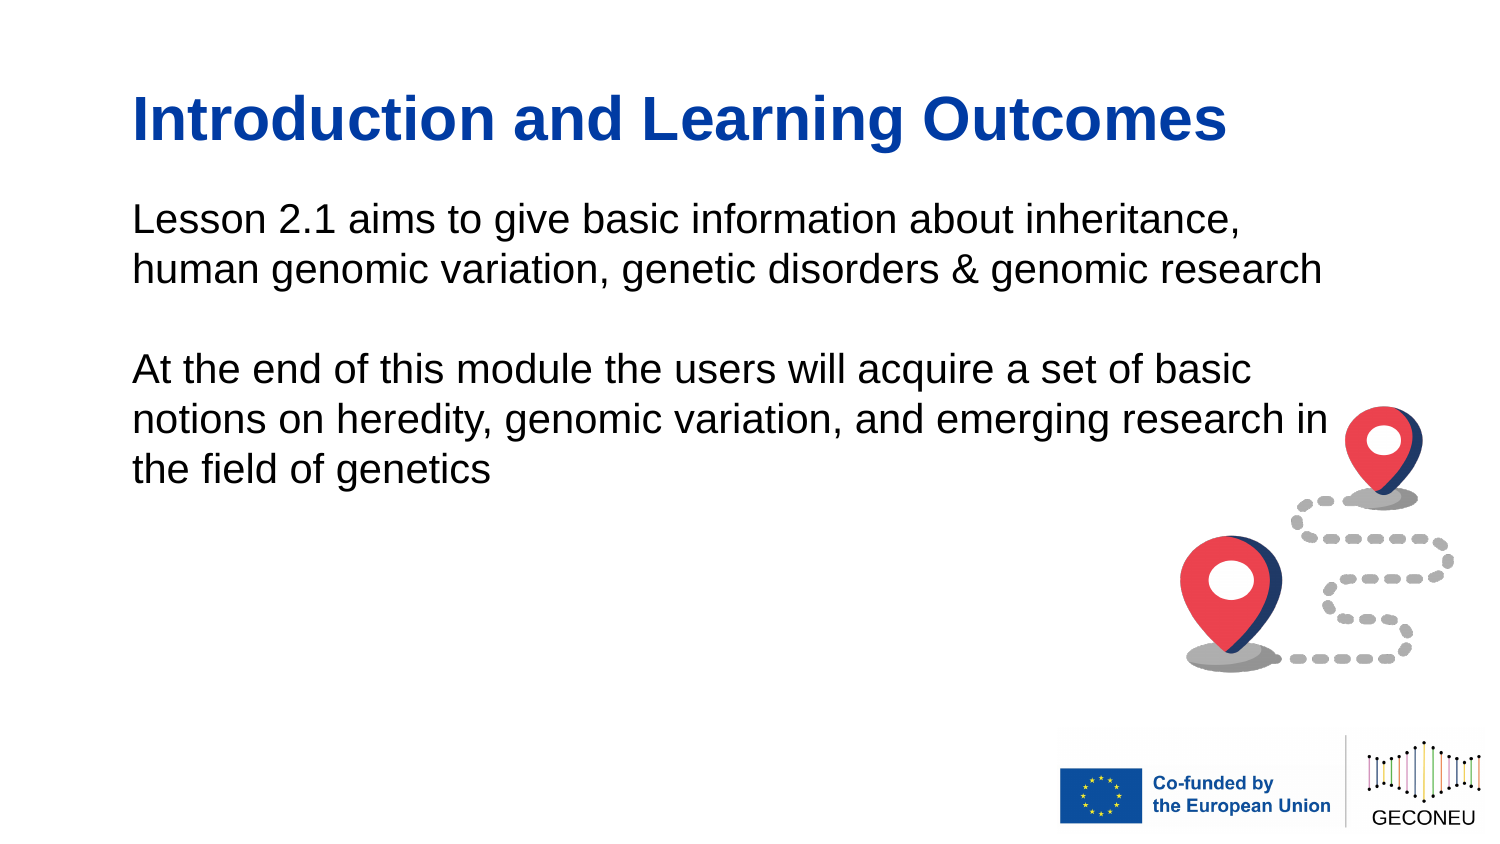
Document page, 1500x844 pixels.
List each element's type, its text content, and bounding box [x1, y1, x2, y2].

picture [1057, 727, 1485, 835]
list Lesson 2.1 aims to give basic information about inheritance, human genomic variation, genetic disorders & genomic research At the end of this module the users will acquire a set of basic notions on heredity, genomic variation, and emerging research in the field of genetics [116, 176, 1383, 737]
title Introduction and Learning Outcomes [116, 63, 1383, 157]
picture [1167, 395, 1463, 676]
